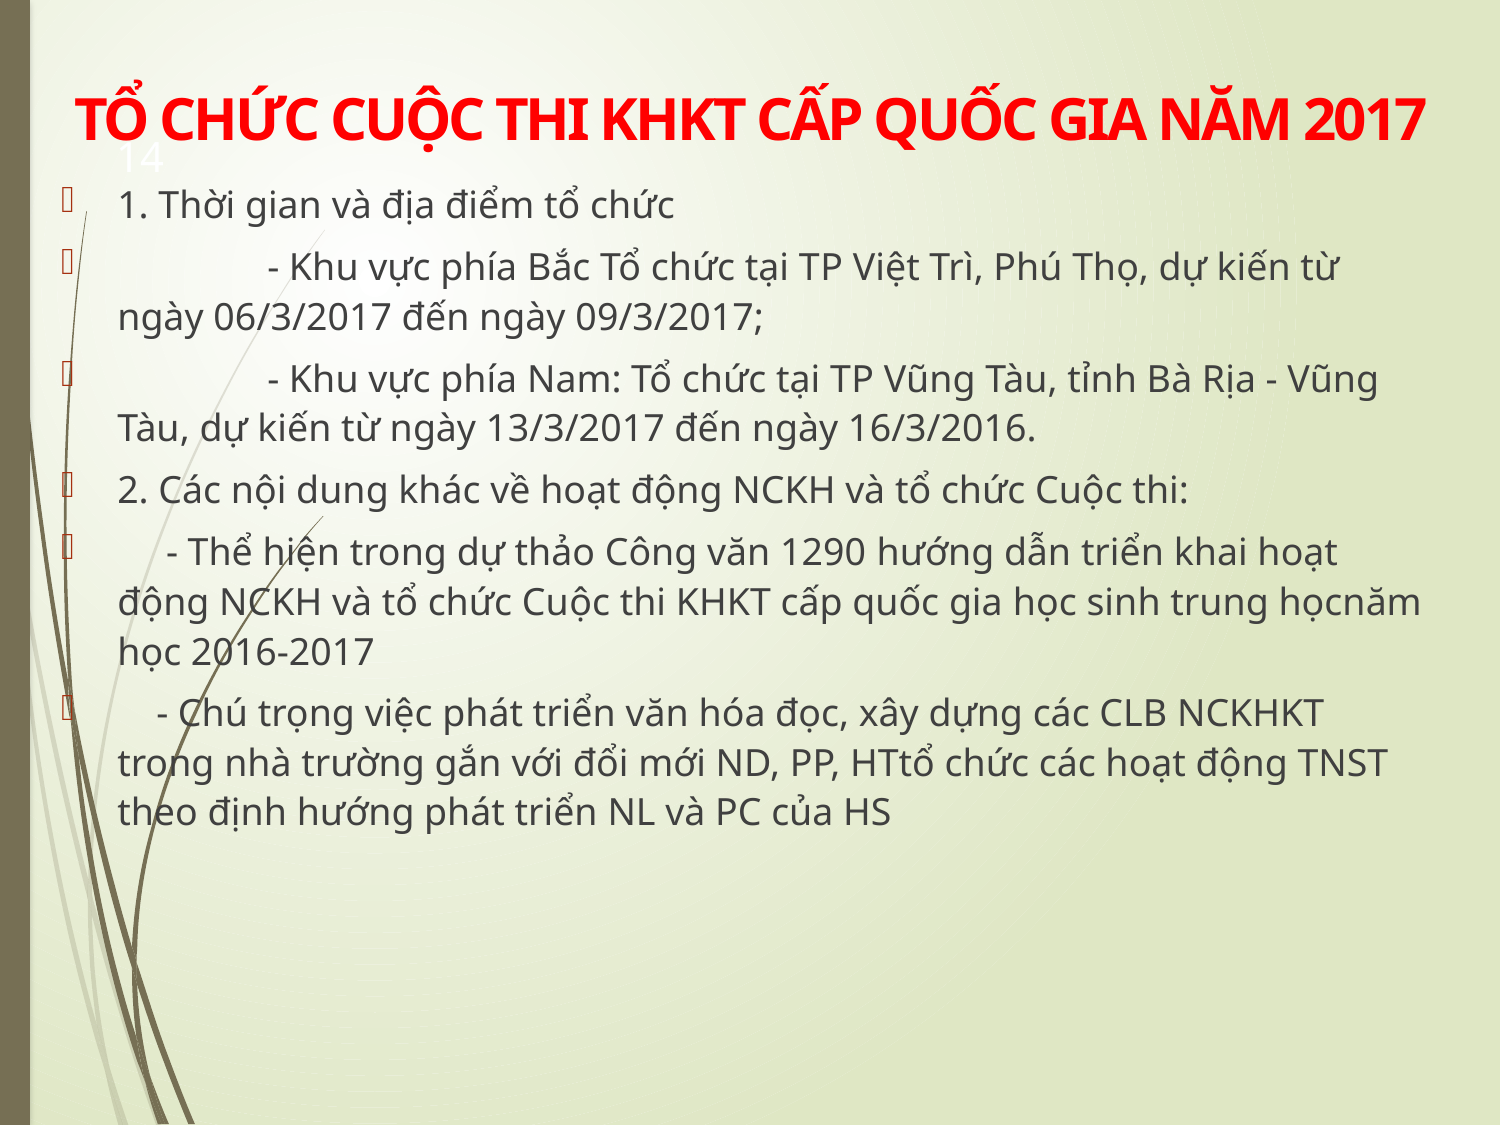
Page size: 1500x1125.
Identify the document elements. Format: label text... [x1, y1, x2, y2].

slide_number 14 [83, 129, 180, 176]
list 1. Thời gian và địa điểm tổ chức - Khu vực phía Bắc Tổ chức tại TP Việt Trì, Phú Thọ, dự kiến từ ngày 06/3/2017 đến ngày 09/3/2017; - Khu vực phía Nam: Tổ chức tại TP Vũng Tàu, tỉnh Bà Rịa - Vũng Tàu, dự kiến từ ngày 13/3/2017 đến ngày 16/3/2016. 2. Các nội dung khác về hoạt động NCKH và tổ chức Cuộc thi: - Thể hiện trong dự thảo Công văn 1290 hướng dẫn triển khai hoạt động NCKH và tổ chức Cuộc thi KHKT cấp quốc gia học sinh trung họcnăm học 2016-2017 - Chú trọng việc phát triển văn hóa đọc, xây dựng các CLB NCKHKT trong nhà trường gắn với đổi mới ND, PP, HTtổ chức các hoạt động TNST theo định hướng phát triển NL và PC của HS [61, 176, 1432, 1032]
title TỔ CHỨC CUỘC THI KHKT CẤP QUỐC GIA NĂM 2017 [59, 74, 1466, 177]
